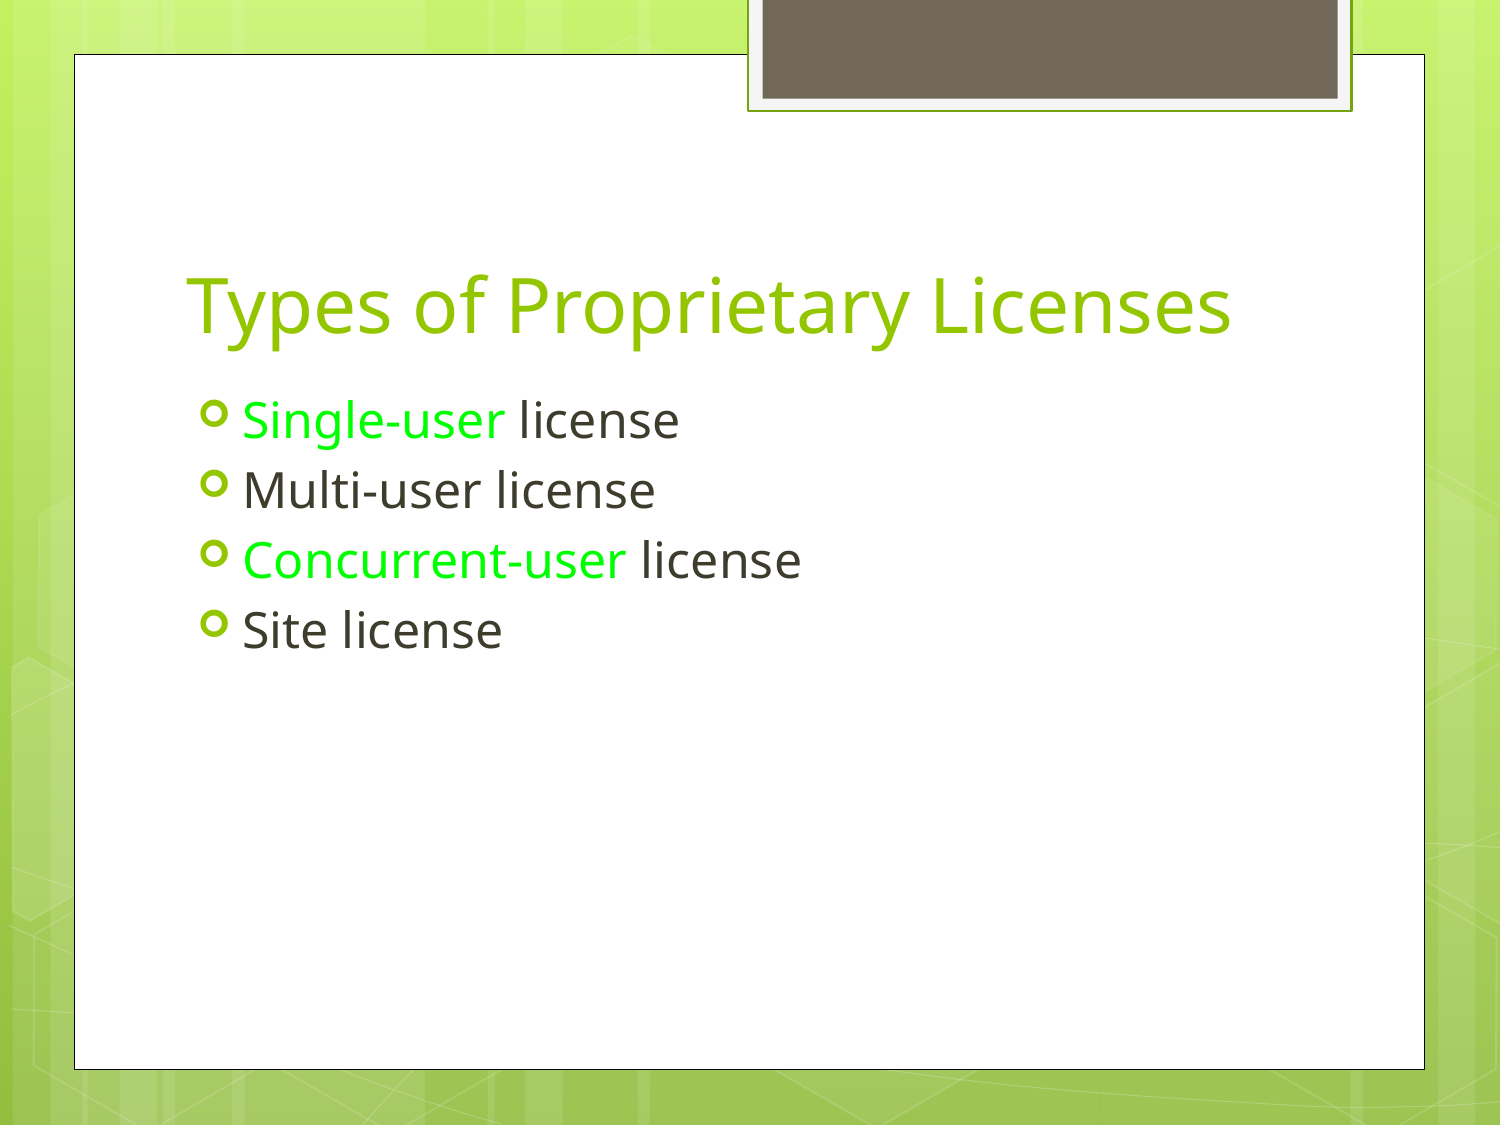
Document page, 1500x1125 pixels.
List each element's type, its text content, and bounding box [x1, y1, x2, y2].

title Types of Proprietary Licenses [171, 168, 1324, 357]
list Single-user license Multi-user license Concurrent-user license Site license [171, 381, 1283, 957]
